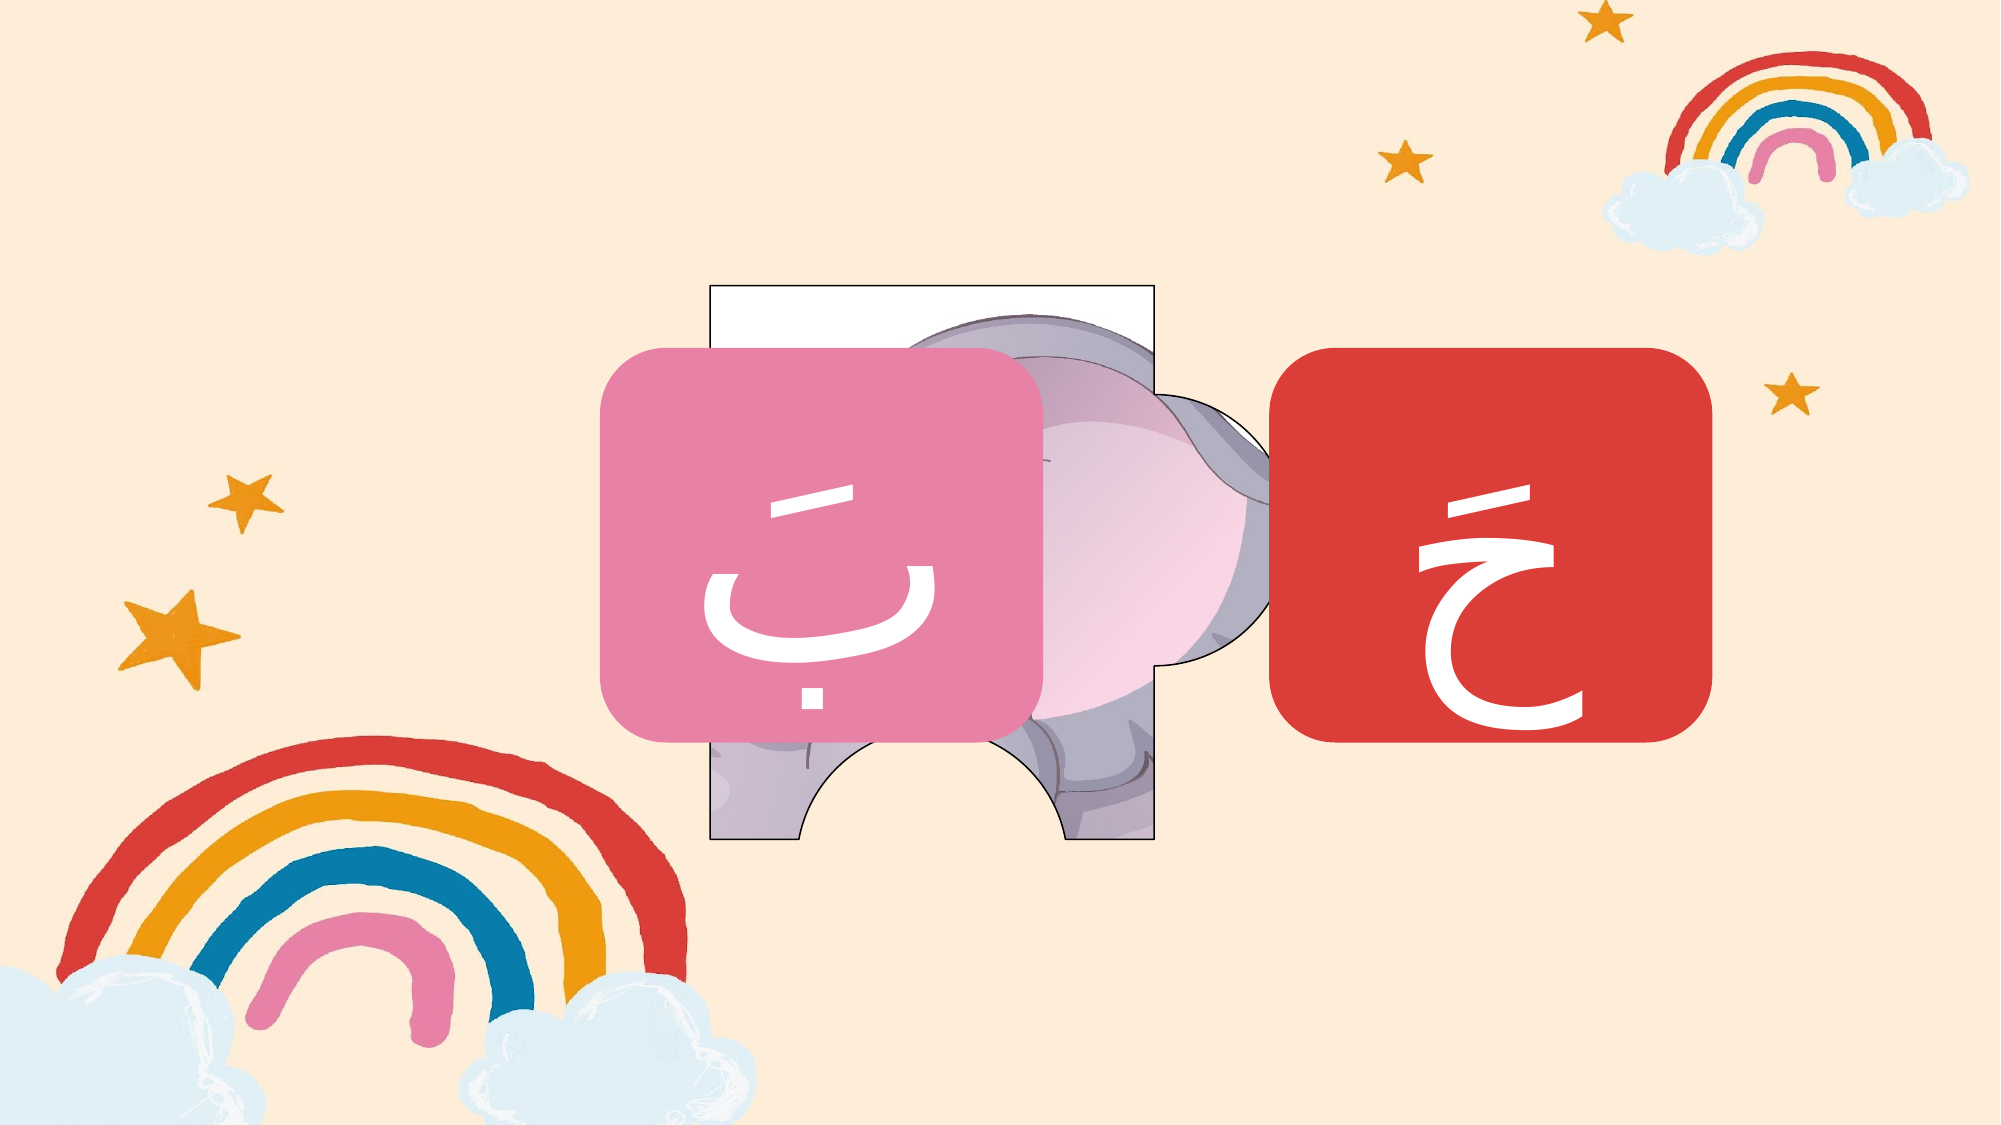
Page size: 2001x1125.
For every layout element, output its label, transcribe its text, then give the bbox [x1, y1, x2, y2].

text_box حَ [1296, 347, 1713, 743]
text_box بَ [599, 347, 704, 743]
picture [0, 0, 2001, 1125]
